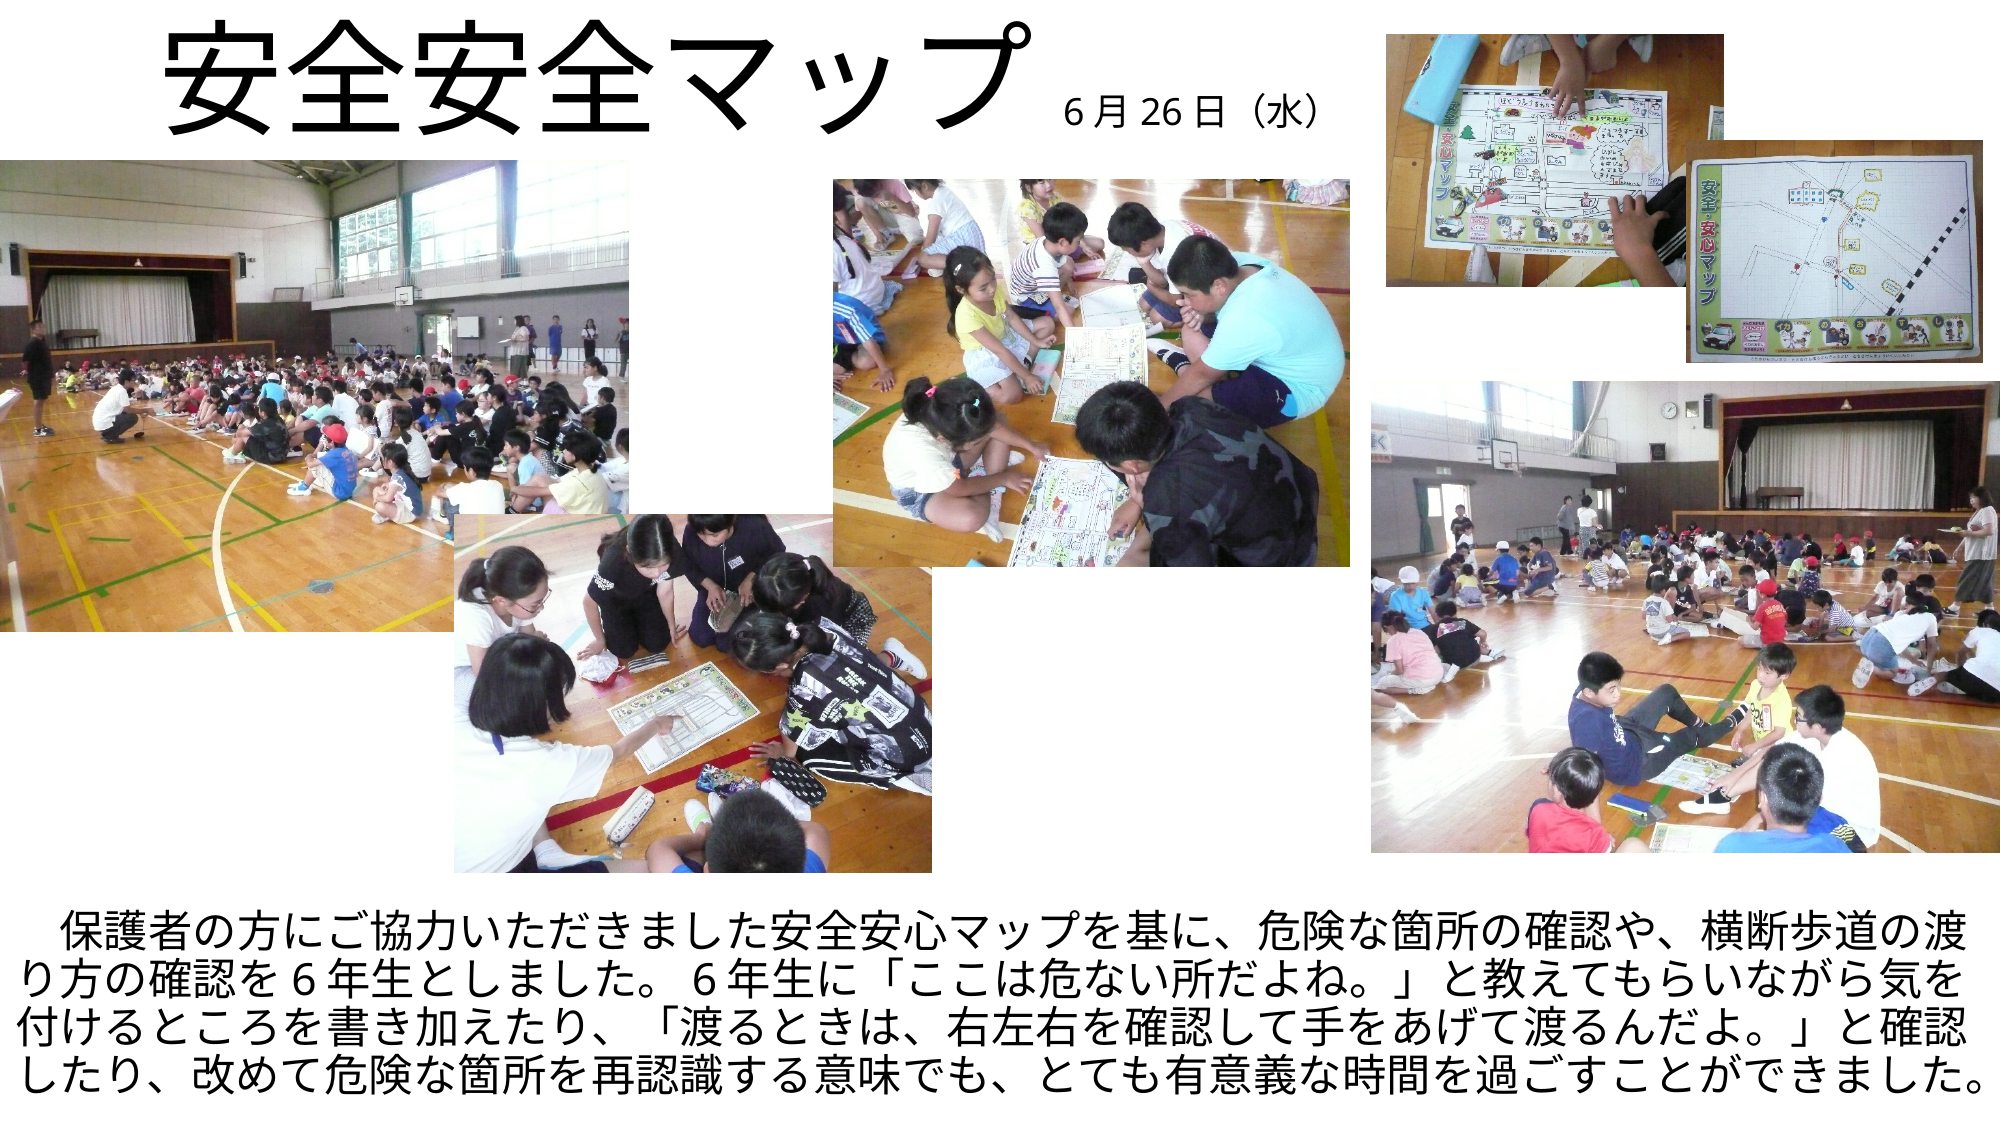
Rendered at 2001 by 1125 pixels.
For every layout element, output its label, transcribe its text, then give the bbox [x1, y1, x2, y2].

picture [0, 160, 1350, 873]
title 安全安全マップ6月26日（水） [0, 0, 1500, 161]
picture [1371, 381, 2000, 853]
subtitle 保護者の方にご協力いただきました安全安心マップを基に、危険な箇所の確認や、横断歩道の渡り方の確認を6年生としました。6年生に「ここは危ない所だよね。」と教えてもらいながら気を付けるところを書き加えたり、「渡るときは、右左右を確認して手をあげて渡るんだよ。」と確認したり、改めて危険な箇所を再認識する意味でも、とても有意義な時間を過ごすことができました。 [0, 901, 2000, 1125]
picture [1386, 34, 1983, 363]
